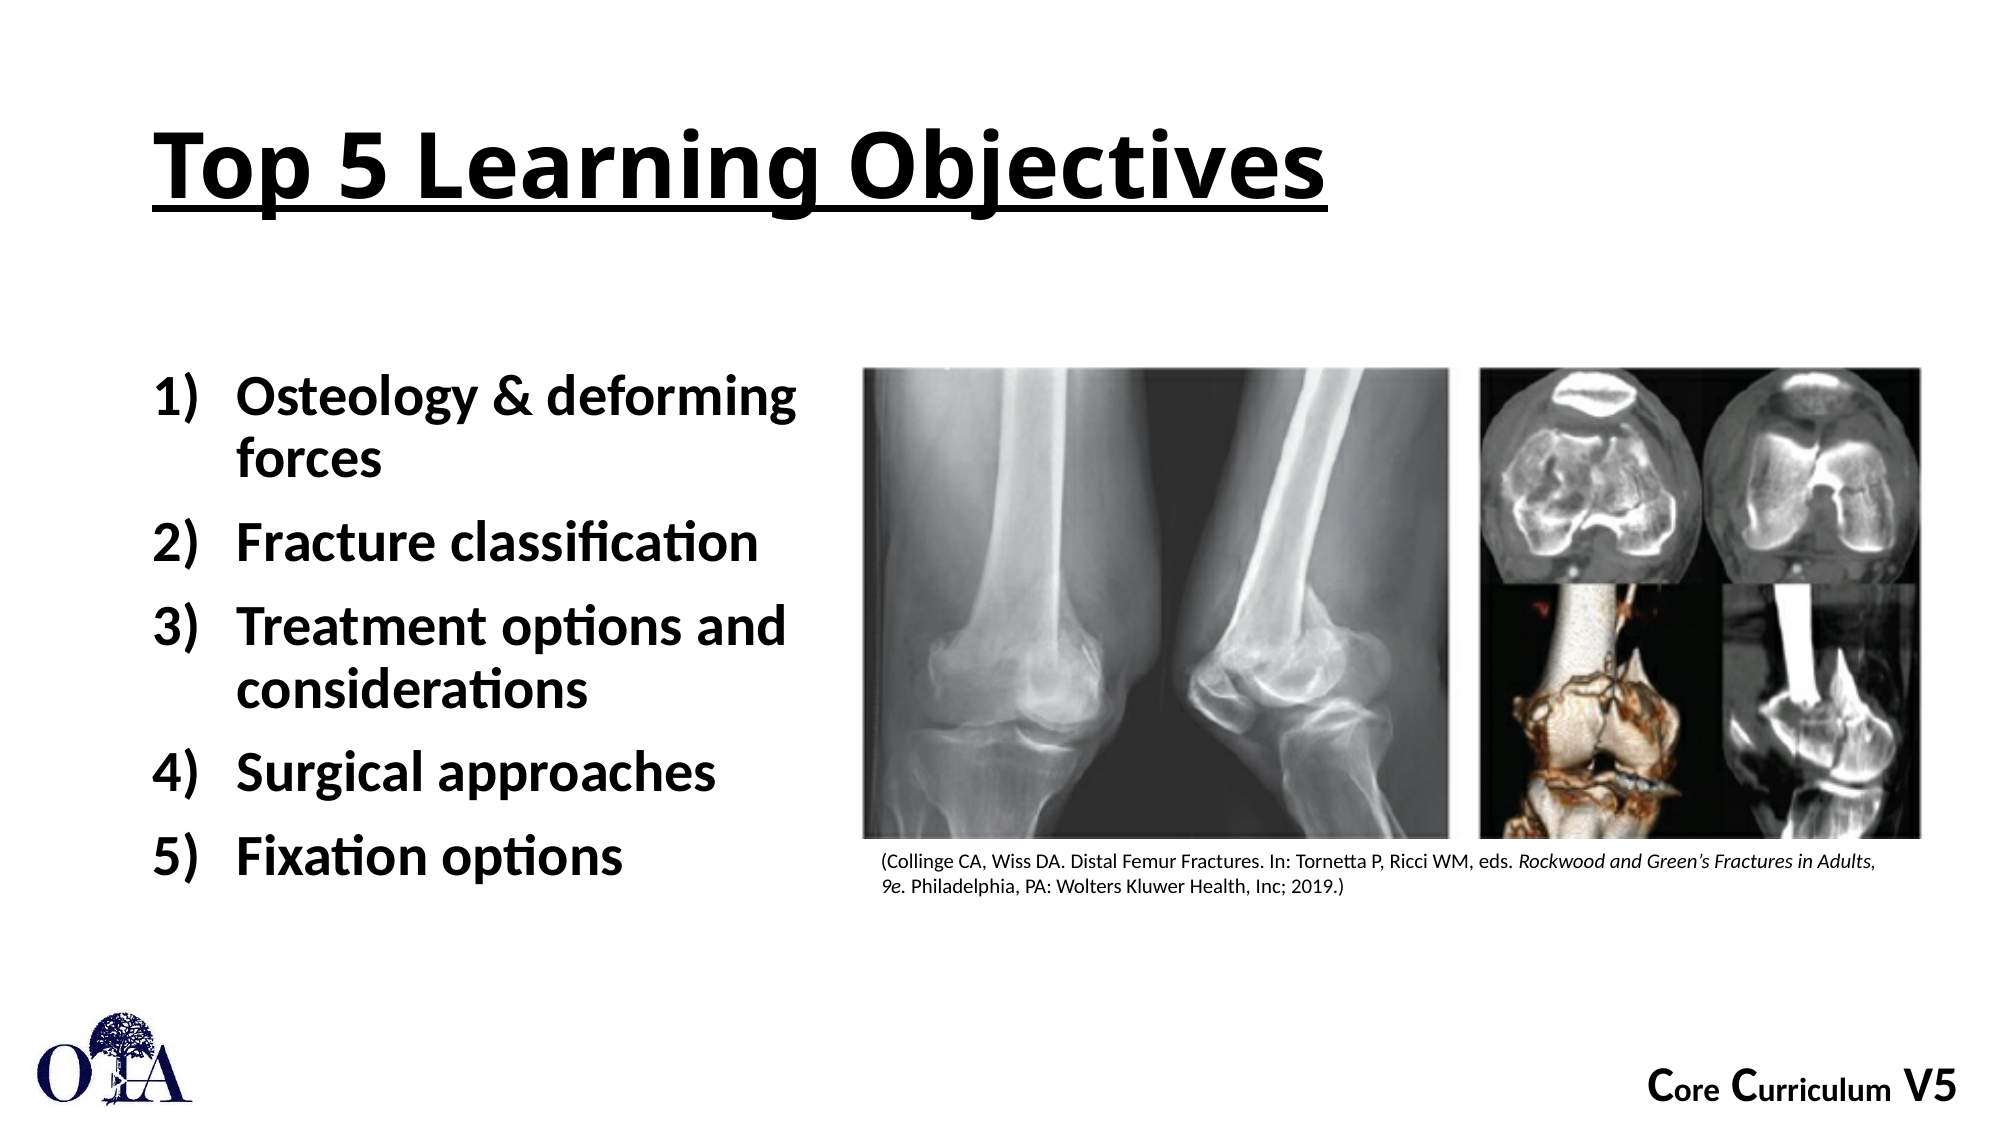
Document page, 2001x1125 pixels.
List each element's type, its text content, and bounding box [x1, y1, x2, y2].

text_box (Collinge CA, Wiss DA. Distal Femur Fractures. In: Tornetta P, Ricci WM, eds. Rockwood and Green’s Fractures in Adults, 9e. Philadelphia, PA: Wolters Kluwer Health, Inc; 2019.) [866, 840, 1922, 905]
title Top 5 Learning Objectives [137, 59, 1863, 278]
picture [861, 362, 1924, 839]
list Osteology & deforming forces Fracture classification Treatment options and considerations Surgical approaches Fixation options [137, 266, 931, 1014]
picture [28, 1010, 200, 1108]
